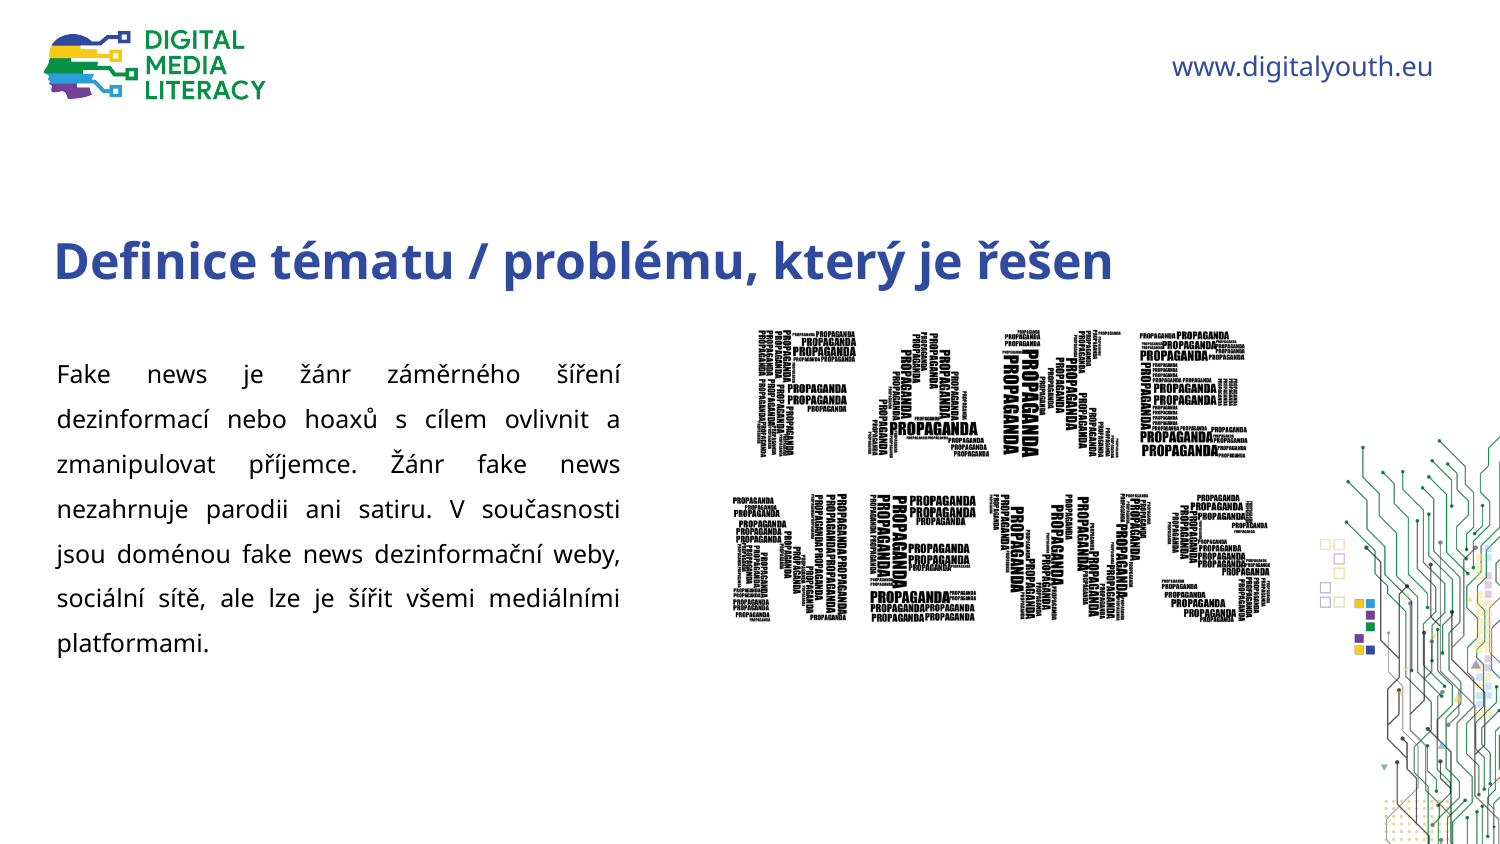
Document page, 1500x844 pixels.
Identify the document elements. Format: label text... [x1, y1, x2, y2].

text_box Fake news je žánr záměrného šíření dezinformací nebo hoaxů s cílem ovlivnit a zmanipulovat příjemce. Žánr fake news nezahrnuje parodii ani satiru. V současnosti jsou doménou fake news dezinformační weby, sociální sítě, ale lze je šířit všemi mediálními platformami. [41, 328, 637, 673]
picture [733, 329, 1500, 844]
title Definice tématu / problému, který je řešen [38, 214, 1437, 331]
picture [39, 24, 276, 105]
